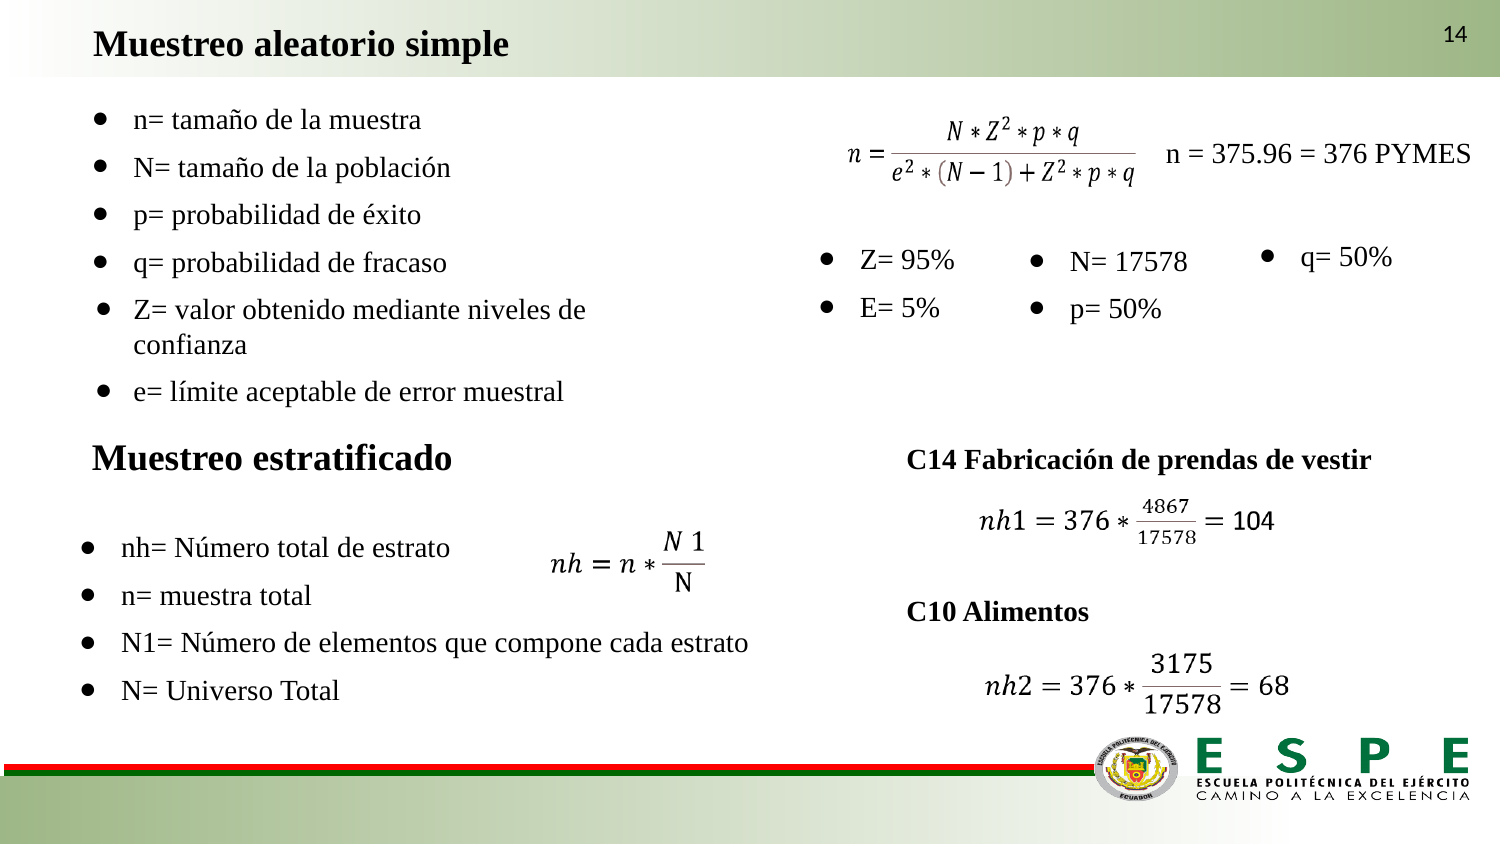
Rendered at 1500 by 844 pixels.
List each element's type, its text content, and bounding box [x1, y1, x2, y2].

text_box [967, 489, 1296, 550]
text_box [827, 107, 1156, 193]
text_box N= 17578 p= 50% [1013, 226, 1283, 387]
text_box n= tamaño de la muestra N= tamaño de la población p= probabilidad de éxito q= probabilidad de fracaso Z= valor obtenido mediante niveles de confianza e= límite aceptable de error muestral [80, 94, 719, 461]
text_box Muestreo estratificado [80, 427, 831, 484]
text_box Z= 95% E= 5% [806, 235, 1013, 379]
text_box nh= Número total de estrato n= muestra total N1= Número de elementos que compone cada estrato N= Universo Total [68, 523, 819, 712]
picture [1057, 723, 1500, 820]
text_box n = 375.96 = 376 PYMES [1150, 119, 1500, 185]
text_box [530, 522, 725, 598]
text_box q= 50% [1243, 222, 1500, 288]
text_box [915, 643, 1358, 720]
text_box C14 Fabricación de prendas de vestir [895, 432, 1394, 482]
text_box 14 [1431, 11, 1481, 53]
text_box C10 Alimentos [895, 584, 1144, 634]
text_box Muestreo aleatorio simple [81, 12, 833, 70]
